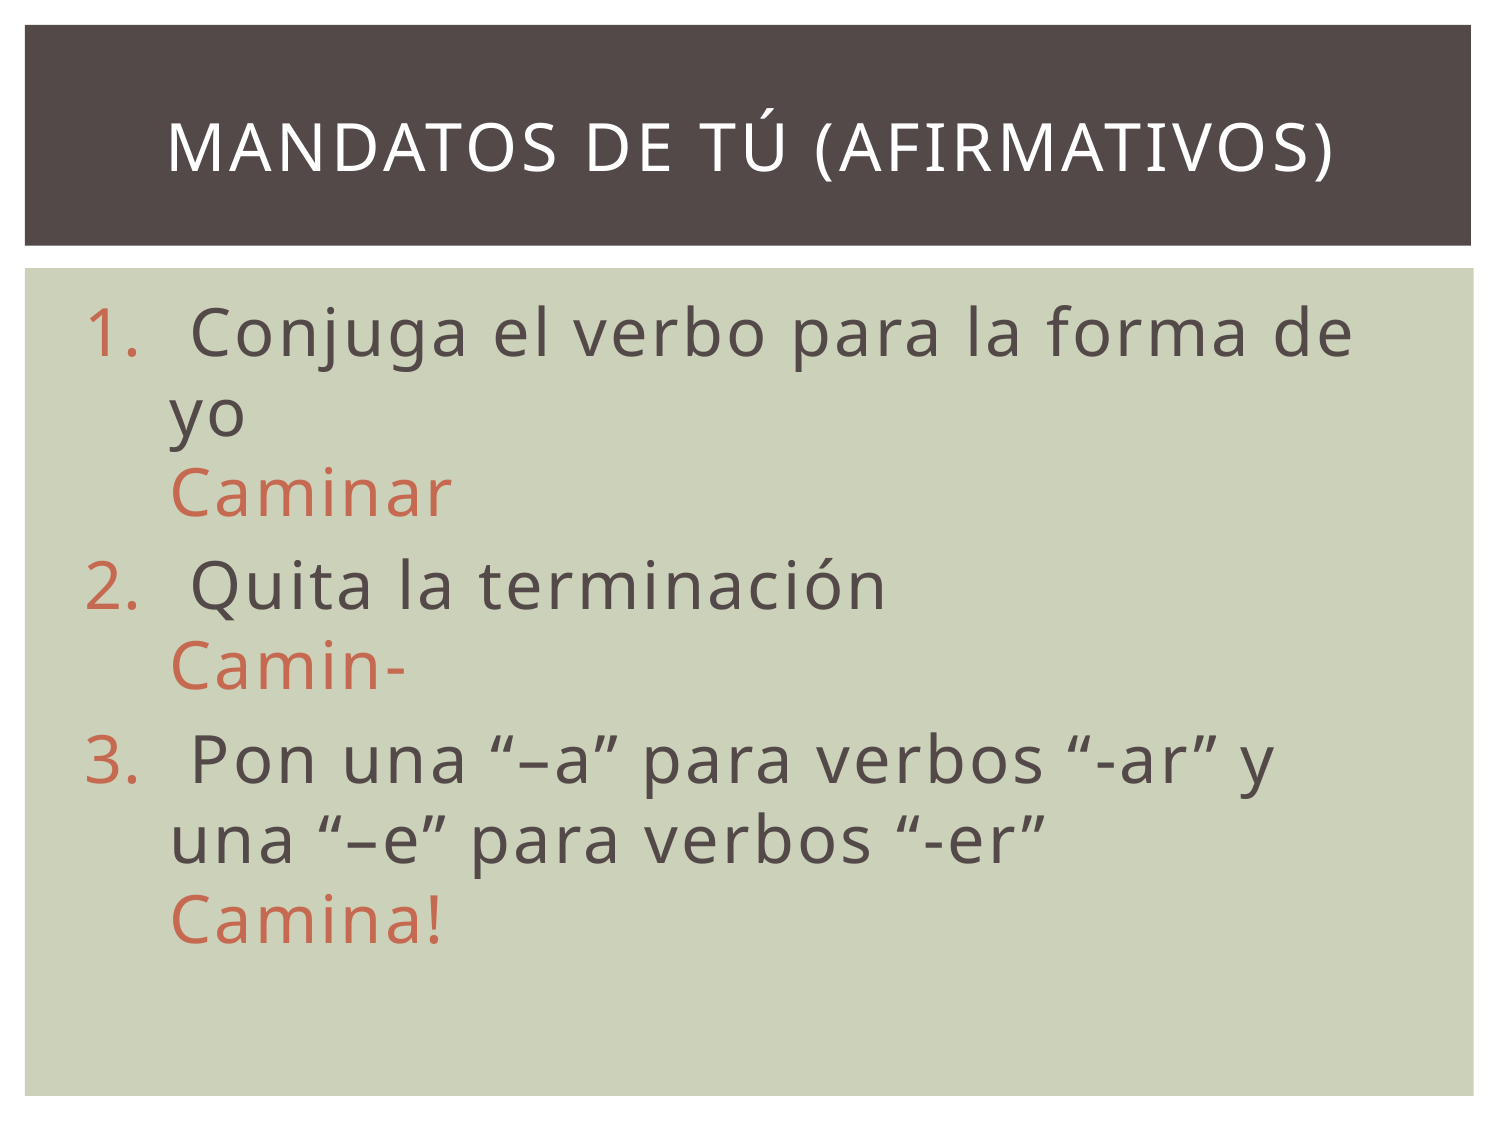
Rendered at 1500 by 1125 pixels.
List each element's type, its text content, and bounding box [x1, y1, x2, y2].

title Mandatos de TÚ (Afirmativos) [62, 58, 1438, 232]
list Conjuga el verbo para la forma de yo Caminar Quita la terminación Camin- Pon una “–a” para verbos “-ar” y una “–e” para verbos “-er” Camina! [62, 281, 1442, 1005]
